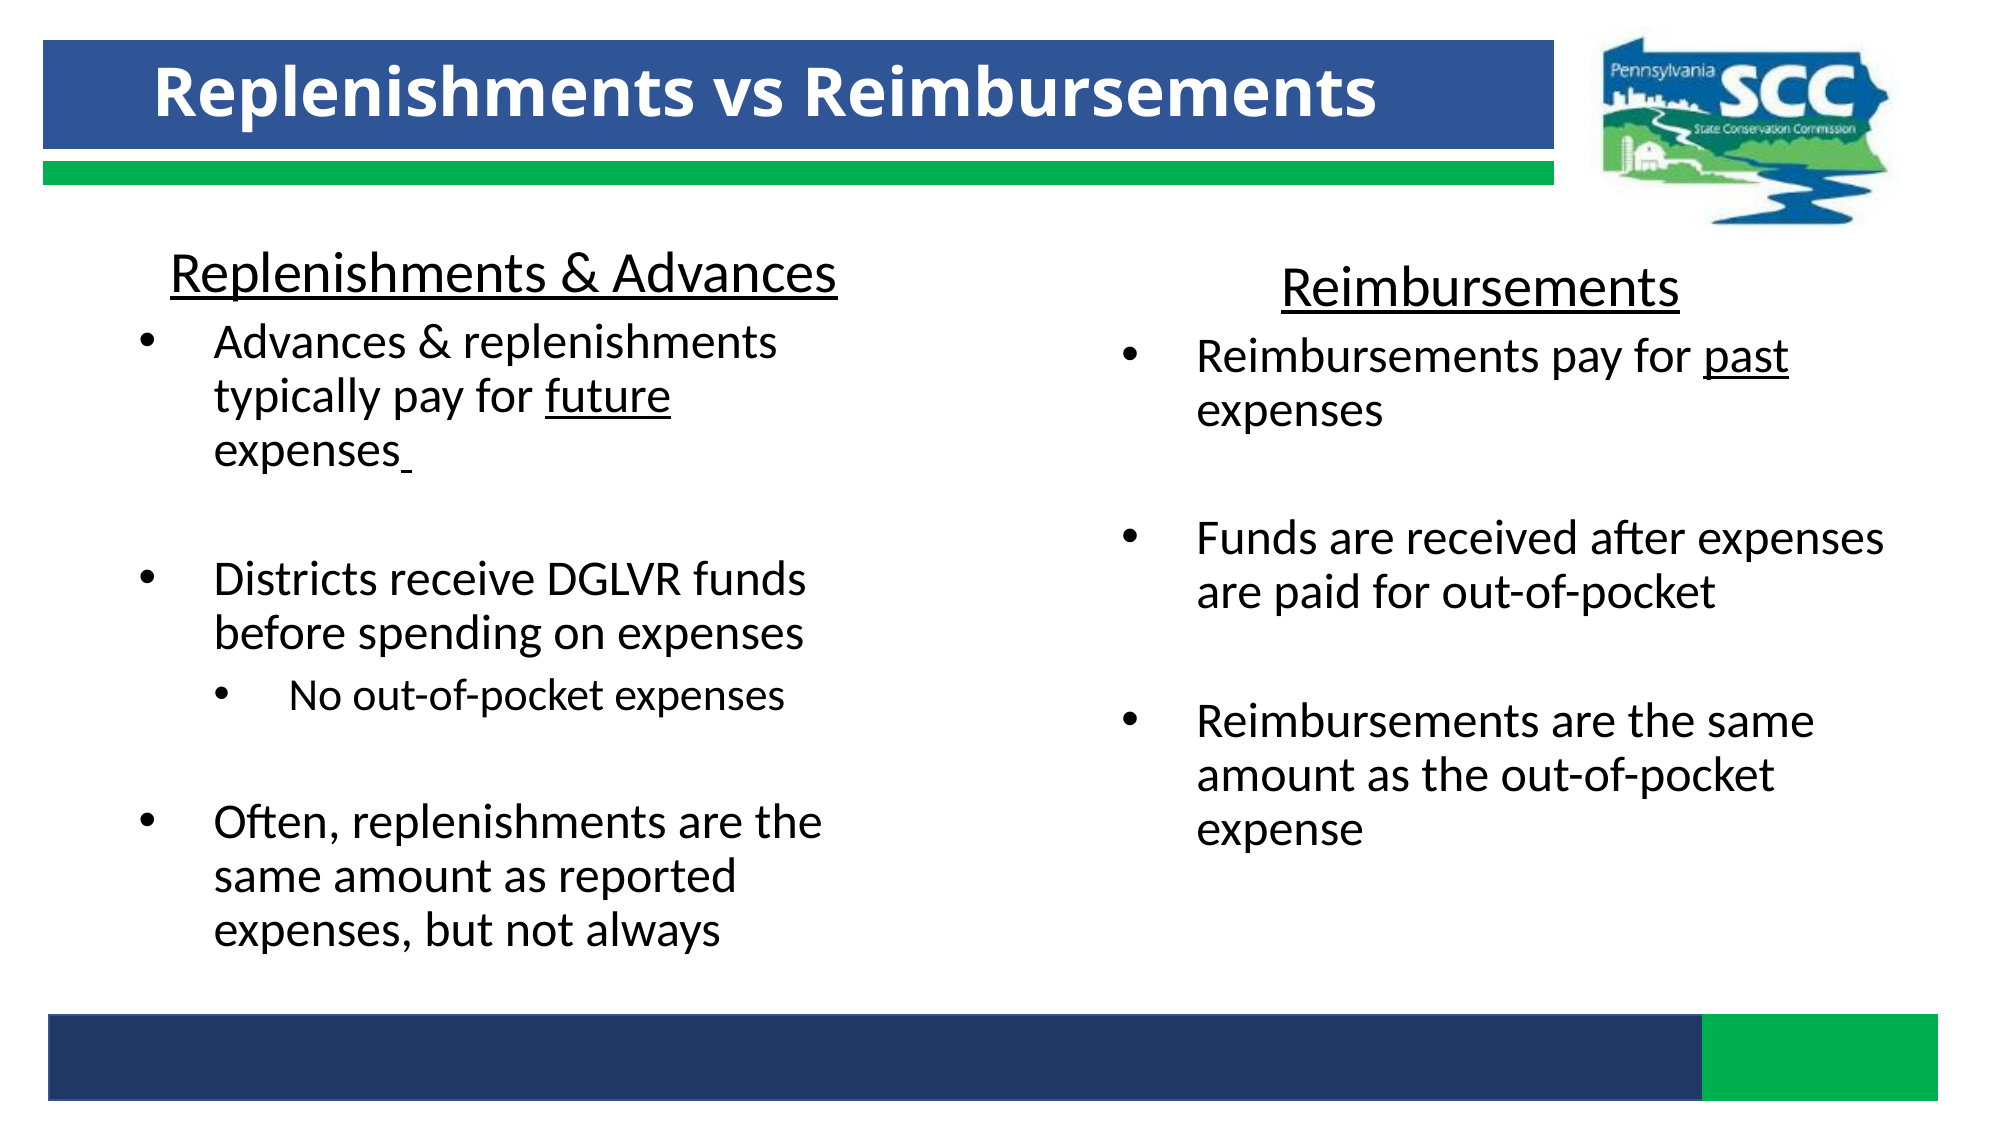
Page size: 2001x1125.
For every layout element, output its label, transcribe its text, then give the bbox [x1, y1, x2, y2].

picture [1591, 26, 1900, 235]
text_box [1702, 1014, 1938, 1101]
text_box Reimbursements Reimbursements pay for past expenses Funds are received after expenses are paid for out-of-pocket Reimbursements are the same amount as the out-of-pocket expense [1031, 248, 1930, 1095]
text_box [43, 40, 137, 149]
text_box [48, 1014, 1702, 1101]
text_box [43, 161, 1554, 185]
text_box Replenishments & Advances Advances & replenishments typically pay for future expenses Districts receive DGLVR funds before spending on expenses No out-of-pocket expenses Often, replenishments are the same amount as reported expenses, but not always [48, 234, 885, 1095]
text_box [1467, 40, 1554, 149]
text_box Replenishments vs Reimbursements [137, 26, 1467, 162]
